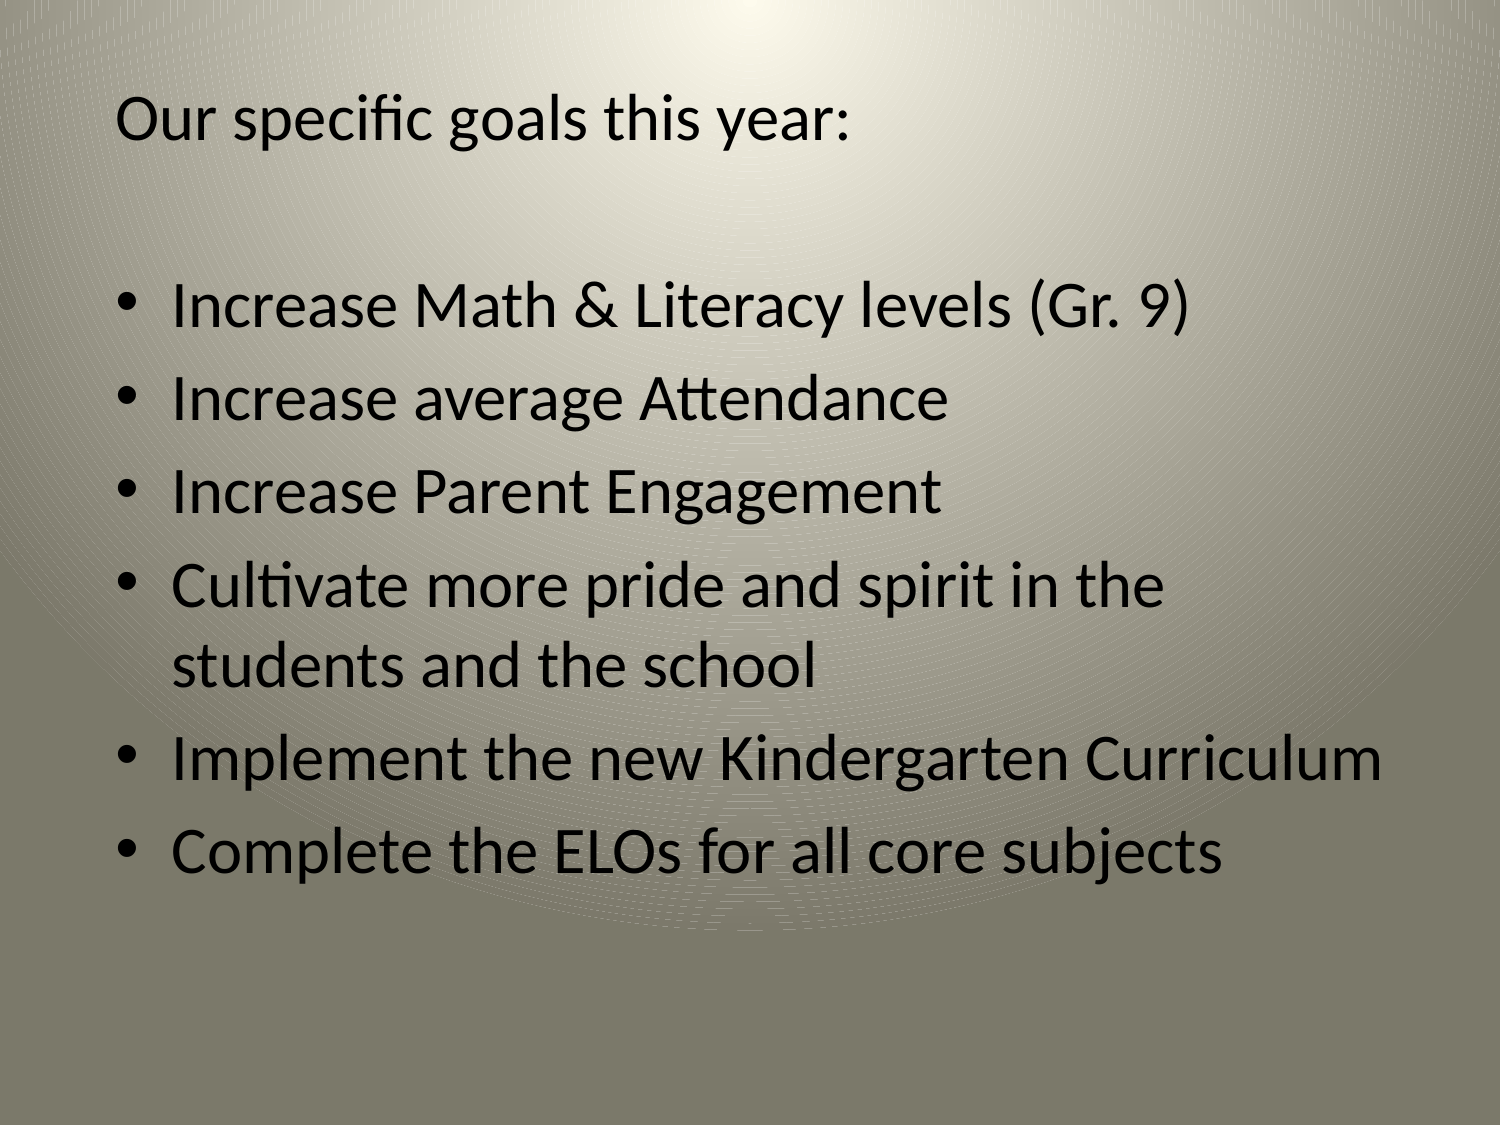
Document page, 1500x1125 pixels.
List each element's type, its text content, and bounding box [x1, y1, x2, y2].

list Our specific goals this year: Increase Math & Literacy levels (Gr. 9) Increase average Attendance Increase Parent Engagement Cultivate more pride and spirit in the students and the school Implement the new Kindergarten Curriculum Complete the ELOs for all core subjects [100, 66, 1425, 1005]
